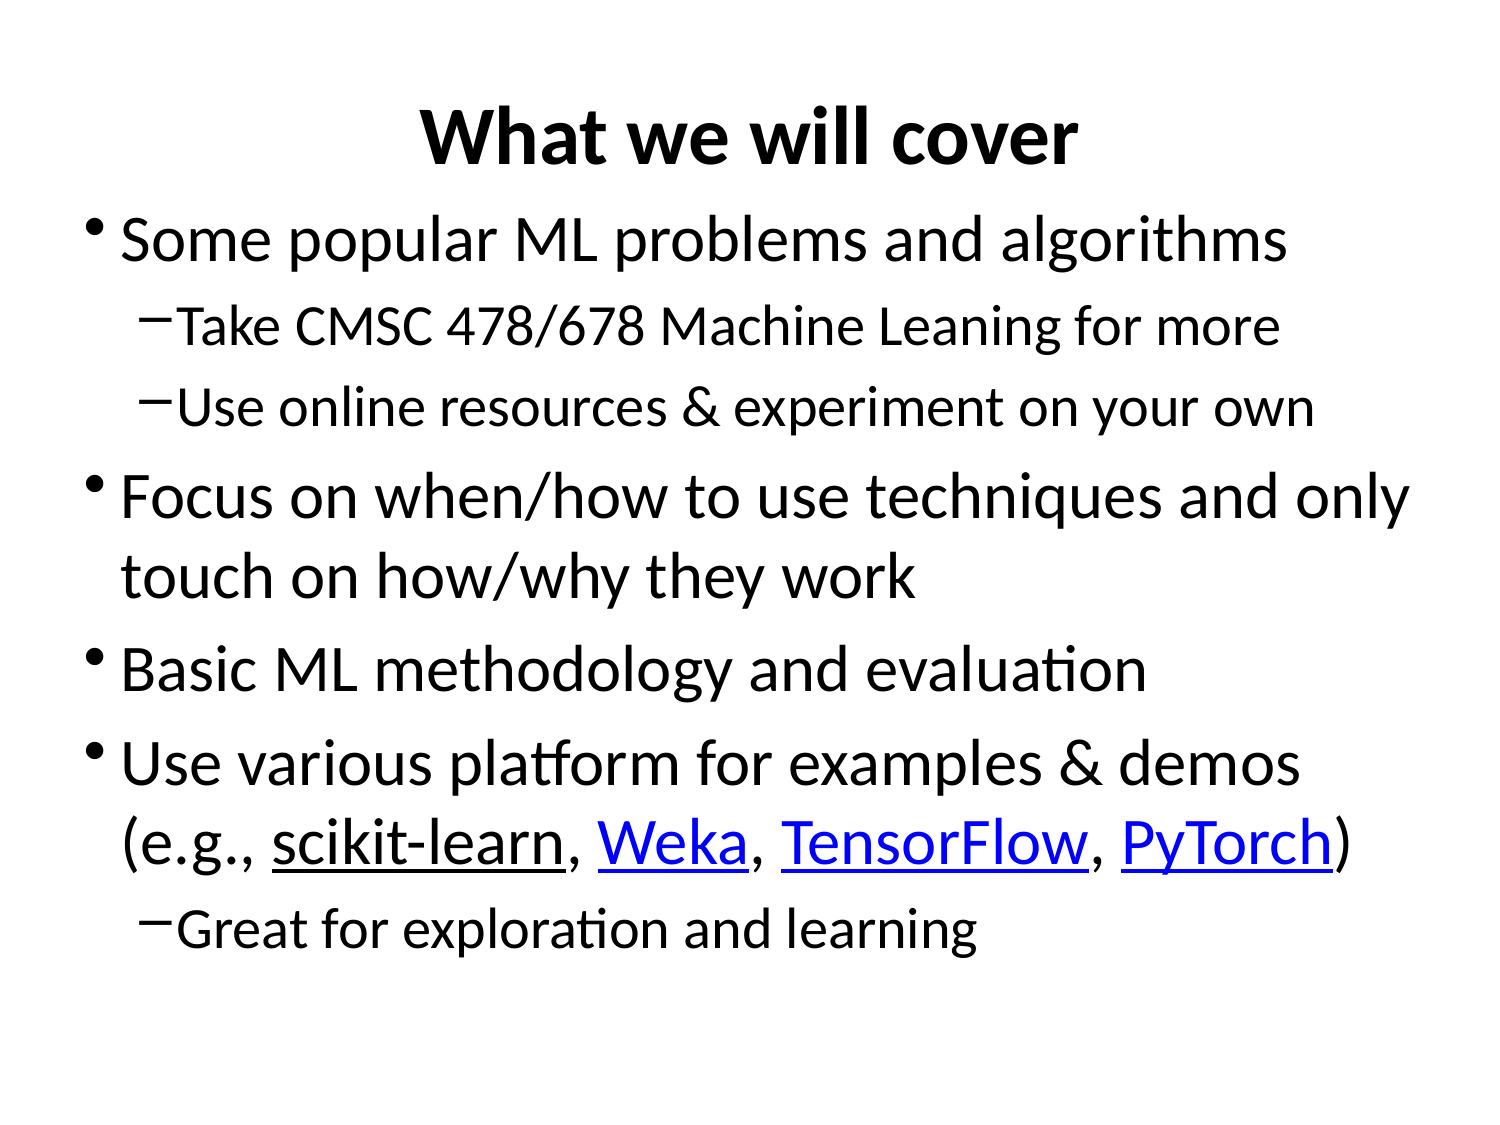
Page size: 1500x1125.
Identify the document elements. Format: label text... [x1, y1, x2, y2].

title What we will cover [112, 37, 1388, 187]
list Some popular ML problems and algorithms Take CMSC 478/678 Machine Leaning for more Use online resources & experiment on your own Focus on when/how to use techniques and only touch on how/why they work Basic ML methodology and evaluation Use various platform for examples & demos (e.g., scikit-learn, Weka, TensorFlow, PyTorch) Great for exploration and learning [68, 187, 1438, 1125]
